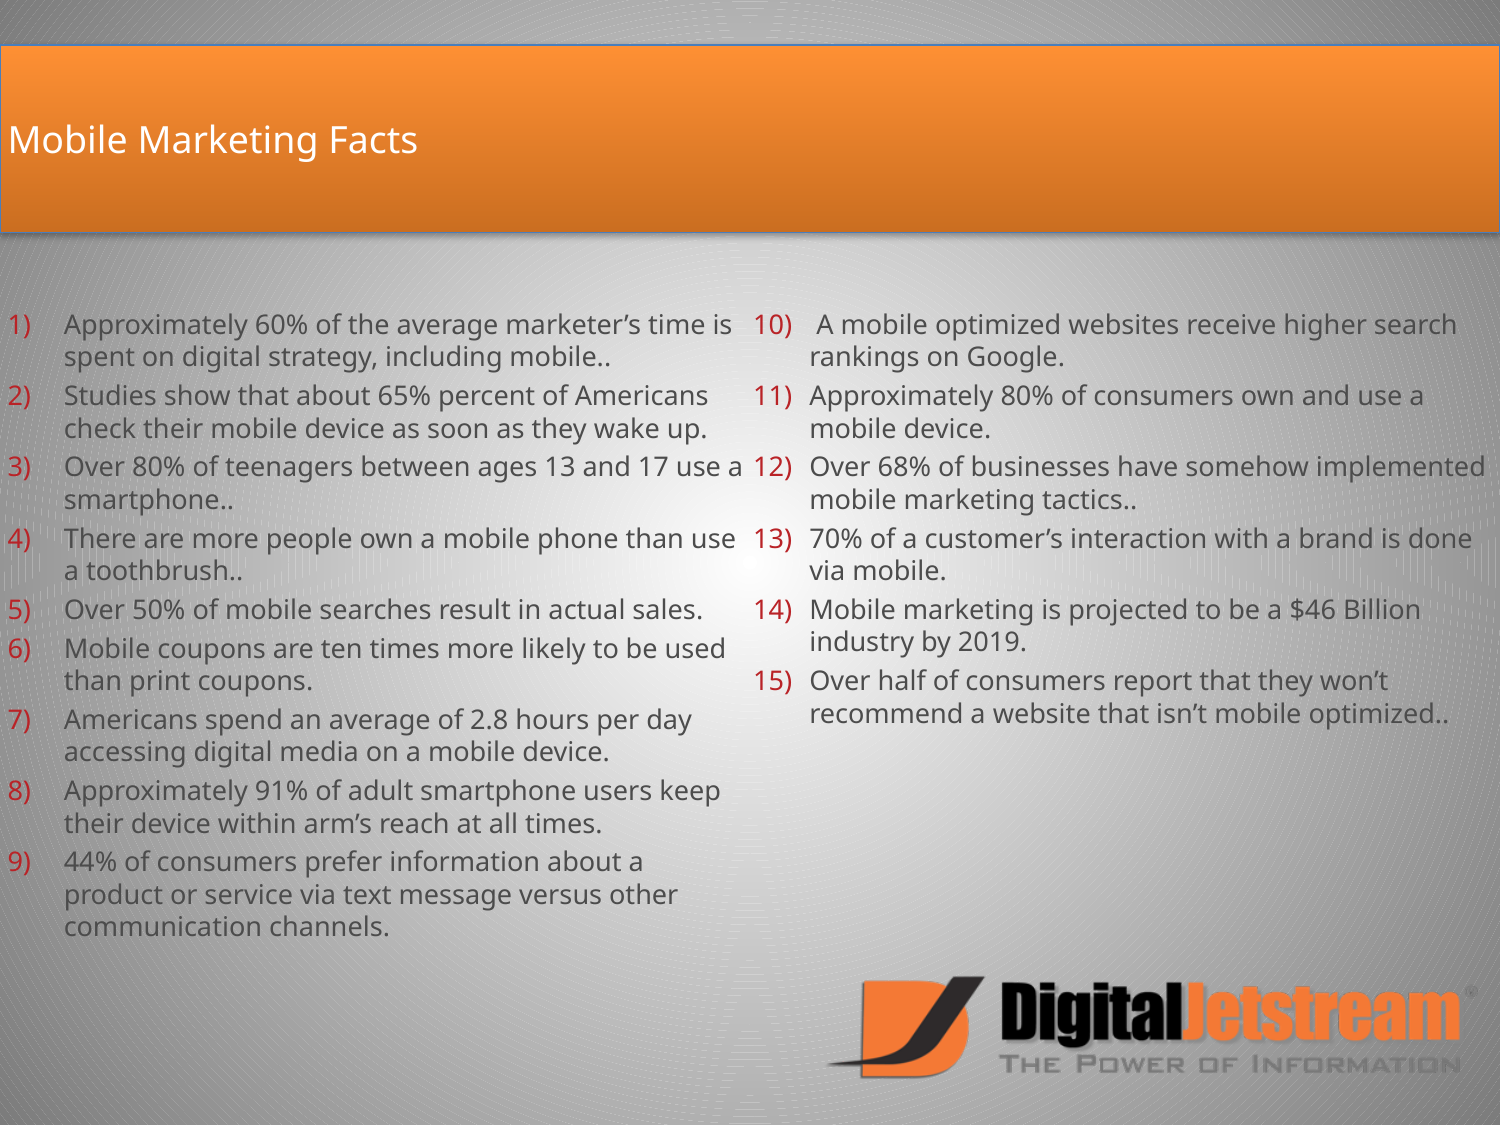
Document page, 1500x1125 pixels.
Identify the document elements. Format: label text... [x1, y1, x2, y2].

title Mobile Marketing Facts [0, 44, 1500, 234]
list Approximately 60% of the average marketer’s time is spent on digital strategy, including mobile.. Studies show that about 65% percent of Americans check their mobile device as soon as they wake up. Over 80% of teenagers between ages 13 and 17 use a smartphone.. There are more people own a mobile phone than use a toothbrush.. Over 50% of mobile searches result in actual sales. Mobile coupons are ten times more likely to be used than print coupons. Americans spend an average of 2.8 hours per day accessing digital media on a mobile device. Approximately 91% of adult smartphone users keep their device within arm’s reach at all times. 44% of consumers prefer information about a product or service via text message versus other communication channels. A mobile optimized websites receive higher search rankings on Google. Approximately 80% of consumers own and use a mobile device. Over 68% of businesses have somehow implemented mobile marketing tactics.. 70% of a customer’s interaction with a brand is done via mobile. Mobile marketing is projected to be a $46 Billion industry by 2019. Over half of consumers report that they won’t recommend a website that isn’t mobile optimized.. [0, 299, 1500, 976]
picture [794, 973, 1500, 1086]
